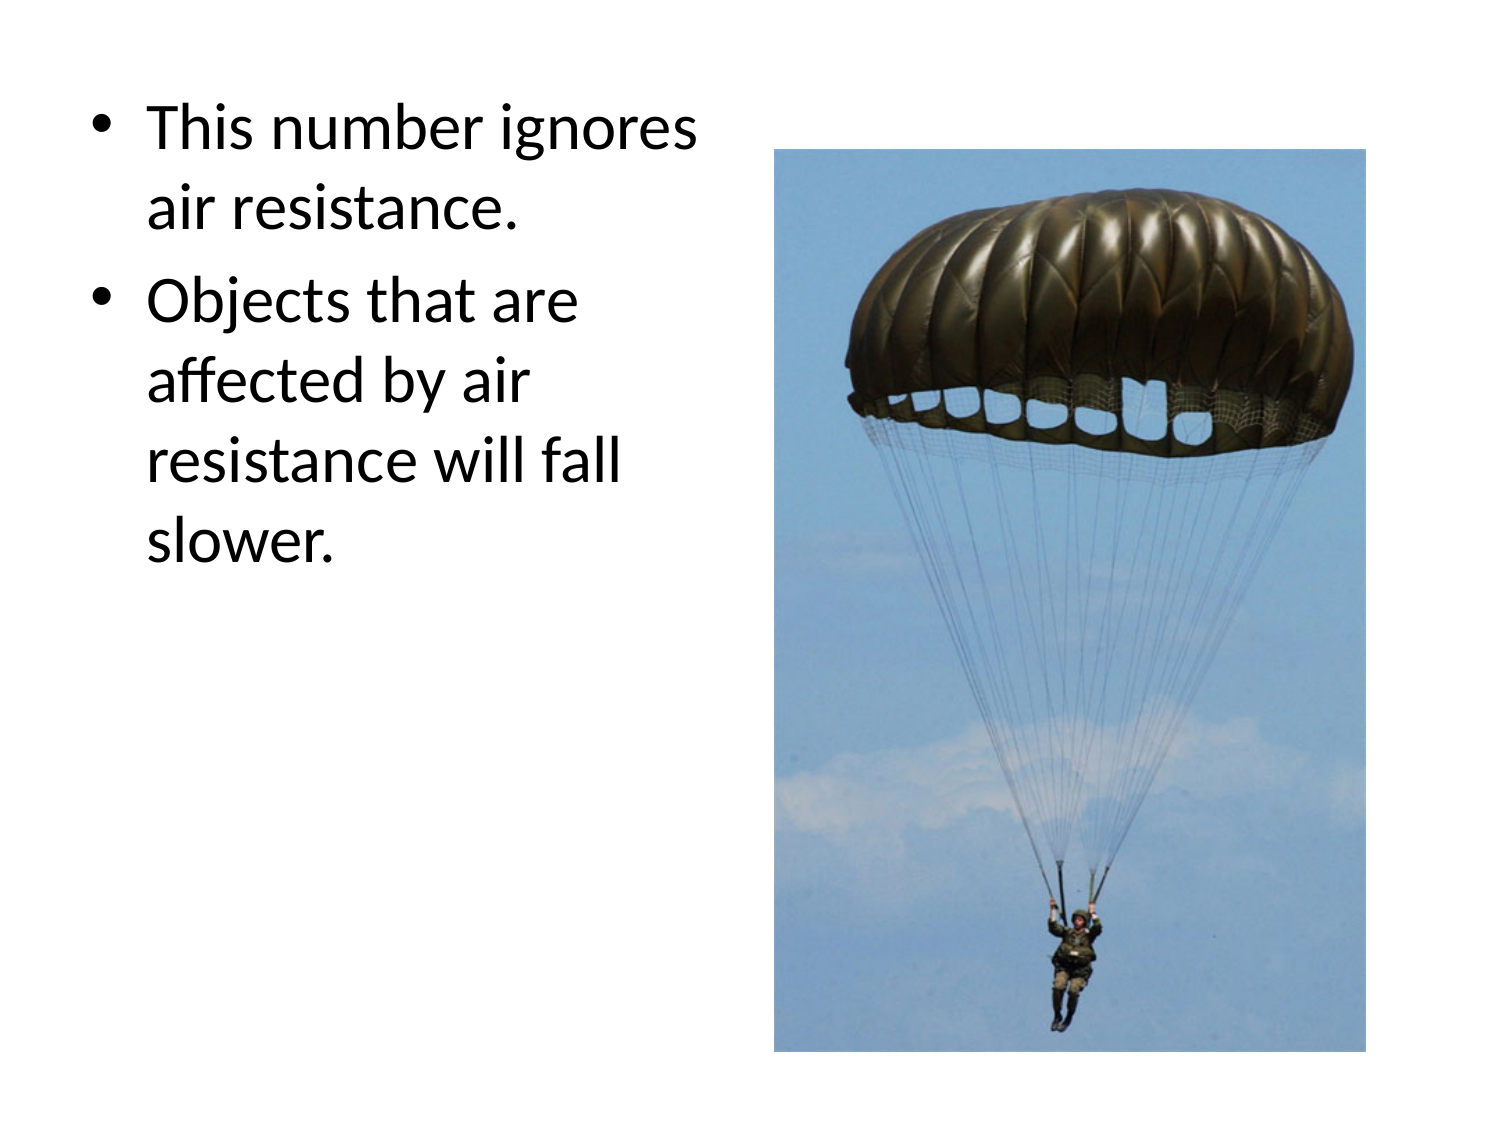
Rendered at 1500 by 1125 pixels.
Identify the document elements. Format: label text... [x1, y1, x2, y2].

picture [774, 149, 1366, 1052]
list This number ignores air resistance. Objects that are affected by air resistance will fall slower. [75, 75, 738, 1005]
